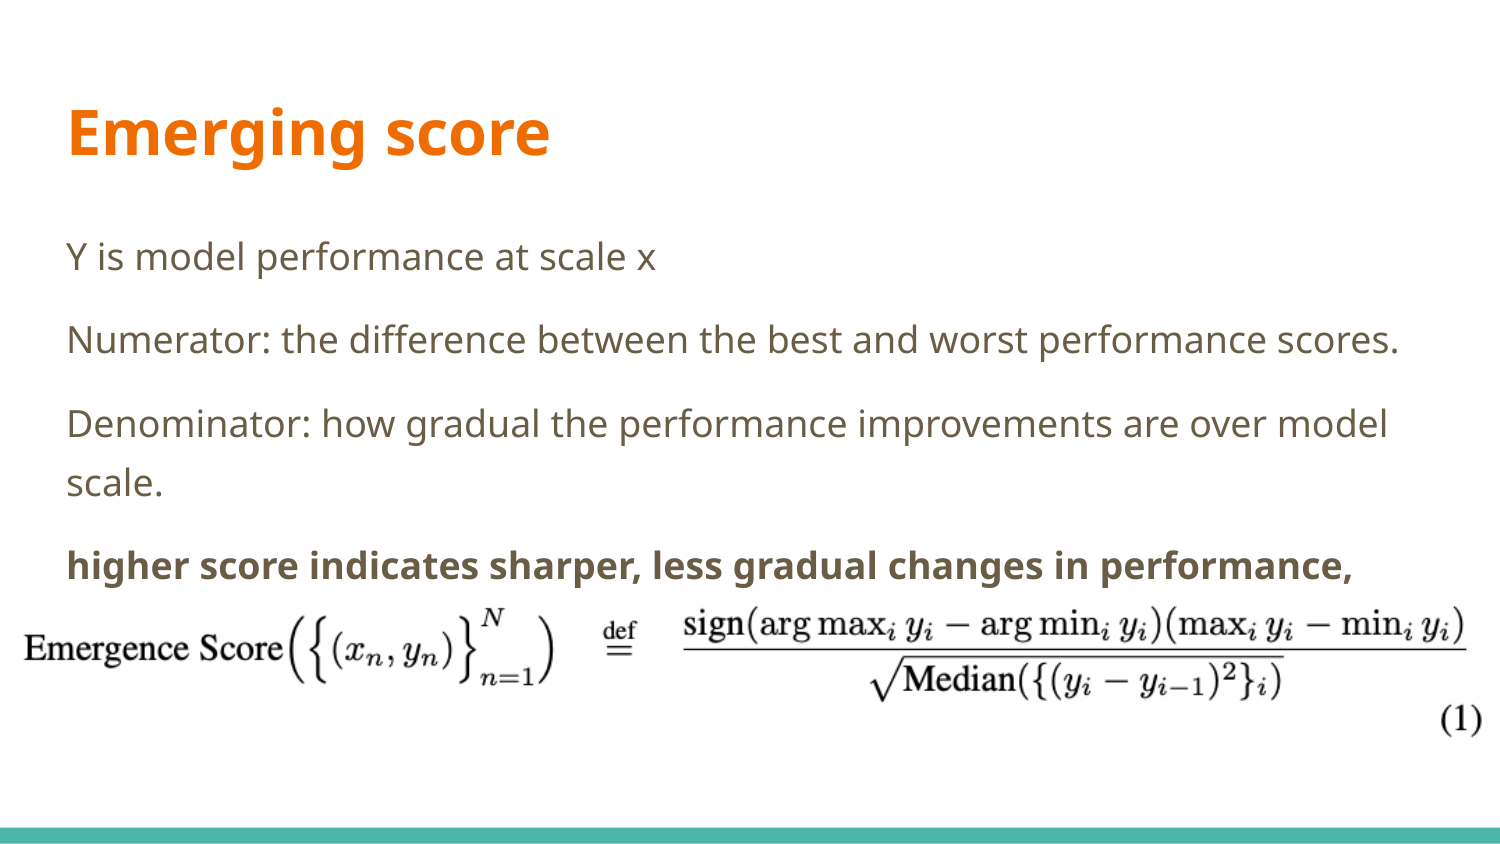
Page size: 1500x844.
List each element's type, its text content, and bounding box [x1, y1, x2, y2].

picture [0, 590, 1500, 750]
list Y is model performance at scale x Numerator: the difference between the best and worst performance scores. Denominator: how gradual the performance improvements are over model scale. higher score indicates sharper, less gradual changes in performance, suggesting the presence of an emergent ability [51, 207, 1449, 589]
title Emerging score [51, 72, 1449, 189]
